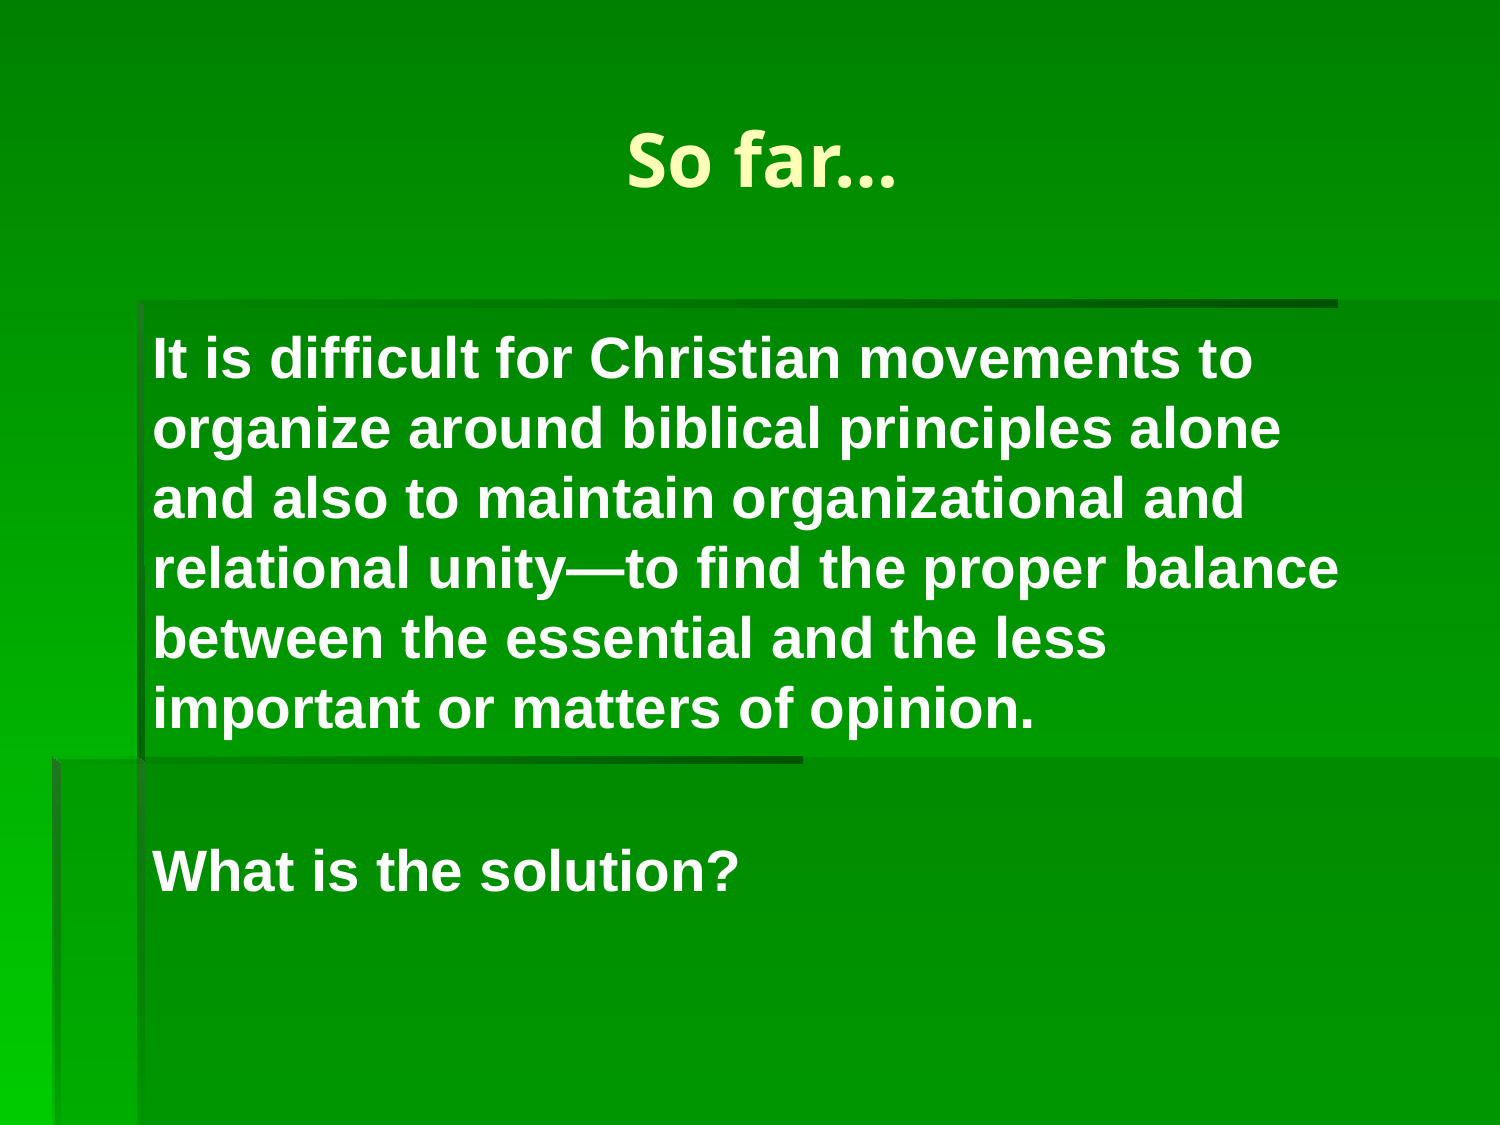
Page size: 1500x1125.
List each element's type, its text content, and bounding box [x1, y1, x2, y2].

list It is difficult for Christian movements to organize around biblical principles alone and also to maintain organizational and relational unity—to find the proper balance between the essential and the less important or matters of opinion. What is the solution? [137, 312, 1363, 1000]
title So far… [75, 40, 1451, 275]
